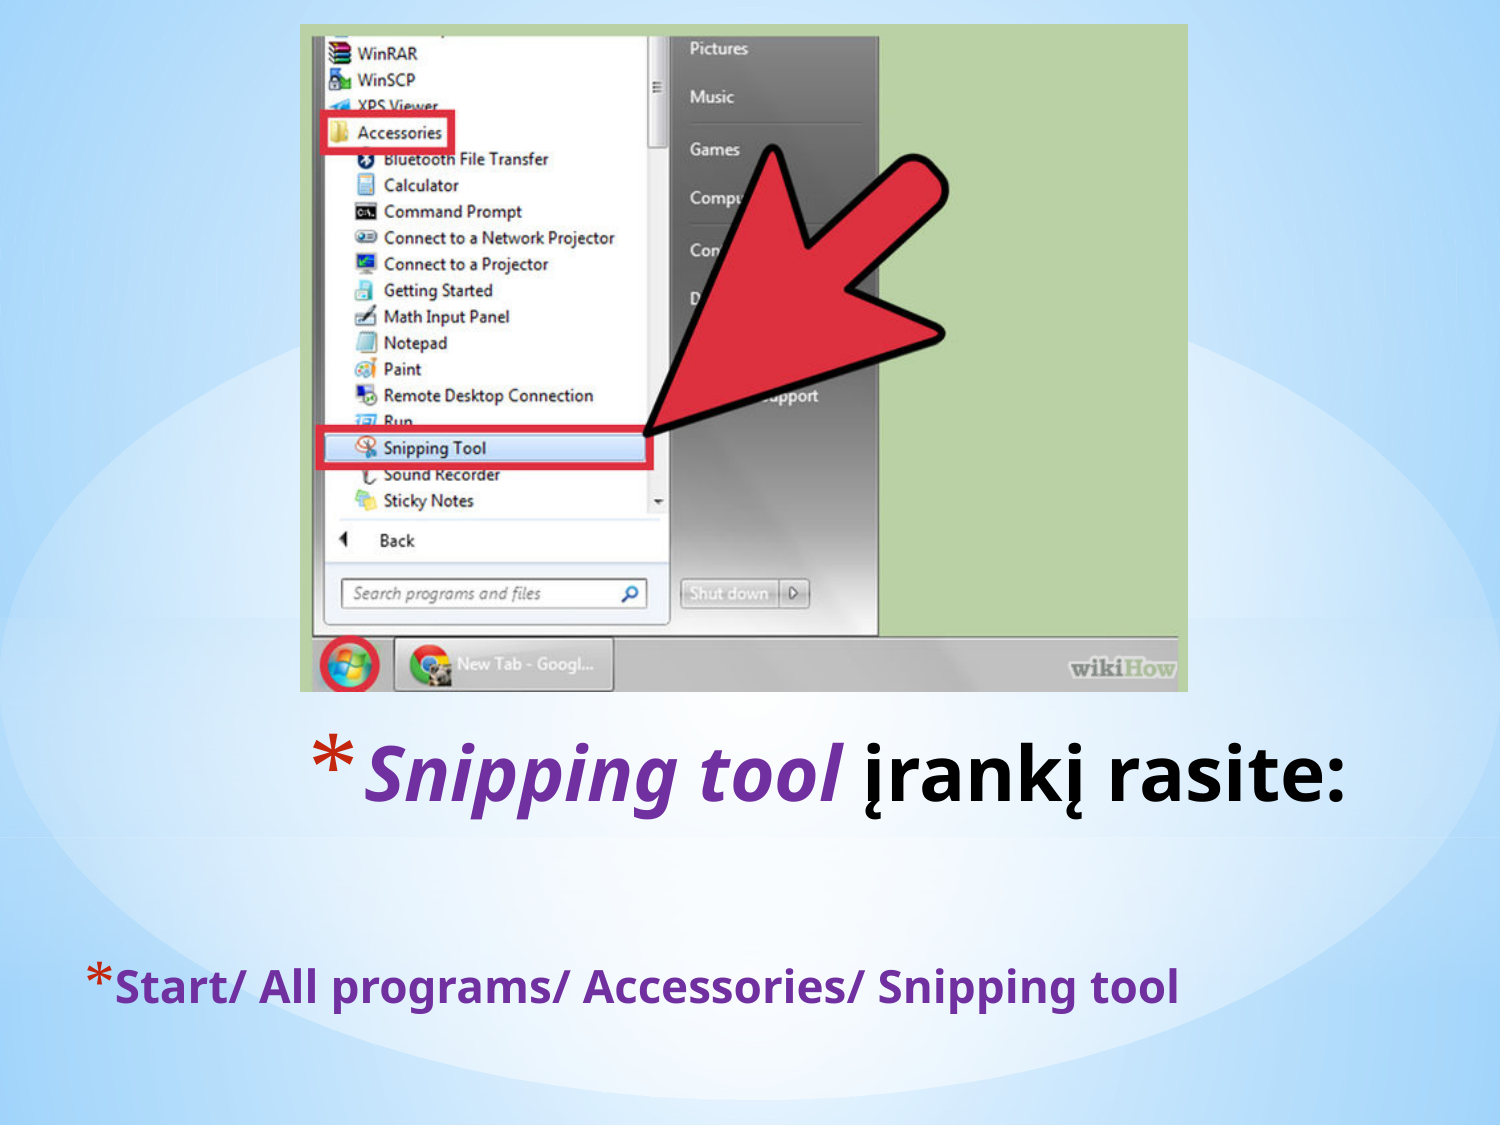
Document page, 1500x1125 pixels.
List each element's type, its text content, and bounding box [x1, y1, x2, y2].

picture [299, 24, 1188, 692]
title Snipping tool įrankį rasite: [294, 717, 1363, 905]
list Start/ All programs/ Accessories/ Snipping tool [62, 950, 1450, 1125]
